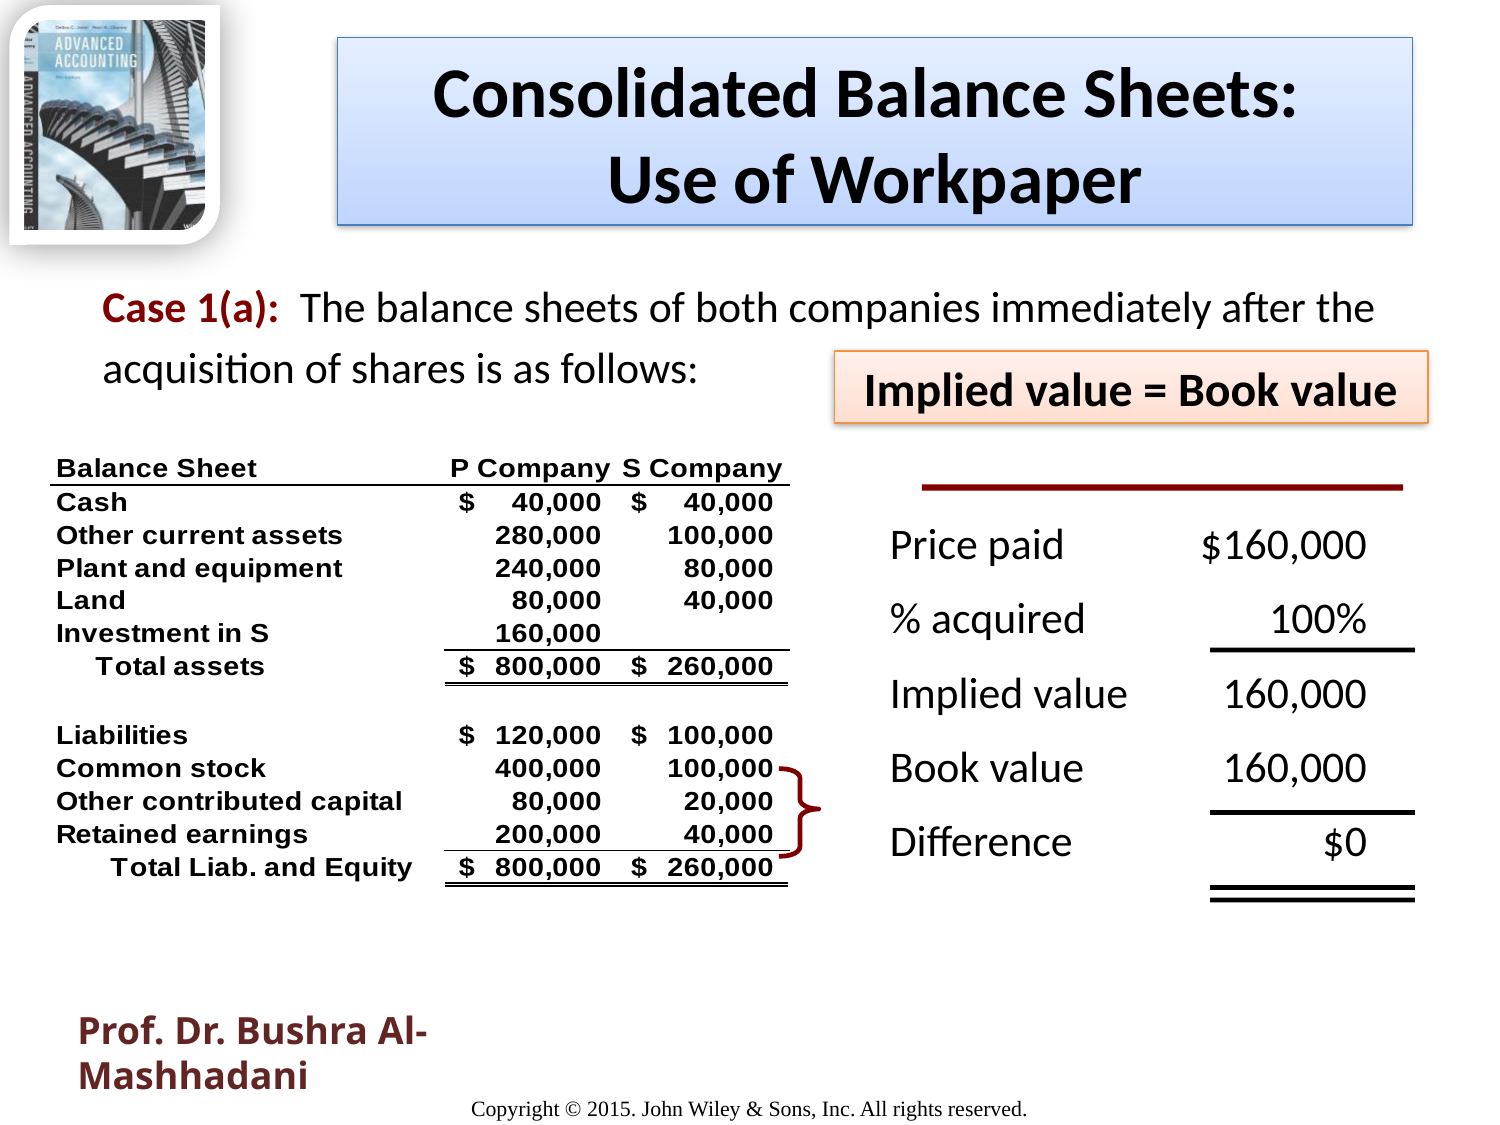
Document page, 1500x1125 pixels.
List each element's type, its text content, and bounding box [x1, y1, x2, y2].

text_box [49, 417, 1338, 920]
title Consolidated Balance Sheets: Use of Workpaper [337, 37, 1413, 226]
text_box Price paid $160,000 % acquired 100% Implied value 160,000 Book value 160,000 Difference $0 [1341, 813, 1388, 873]
text_box Implied value = Book value [834, 350, 1429, 424]
text_box Case 1(a): The balance sheets of both companies immediately after the acquisition of shares is as follows: [87, 263, 1475, 400]
picture [25, 20, 205, 230]
text_box Price paid $160,000 % acquired 100% Implied value 160,000 Book value 160,000 Difference $0 [1341, 508, 1388, 812]
text_box Prof. Dr. Bushra Al-Mashhadani [62, 999, 550, 1105]
